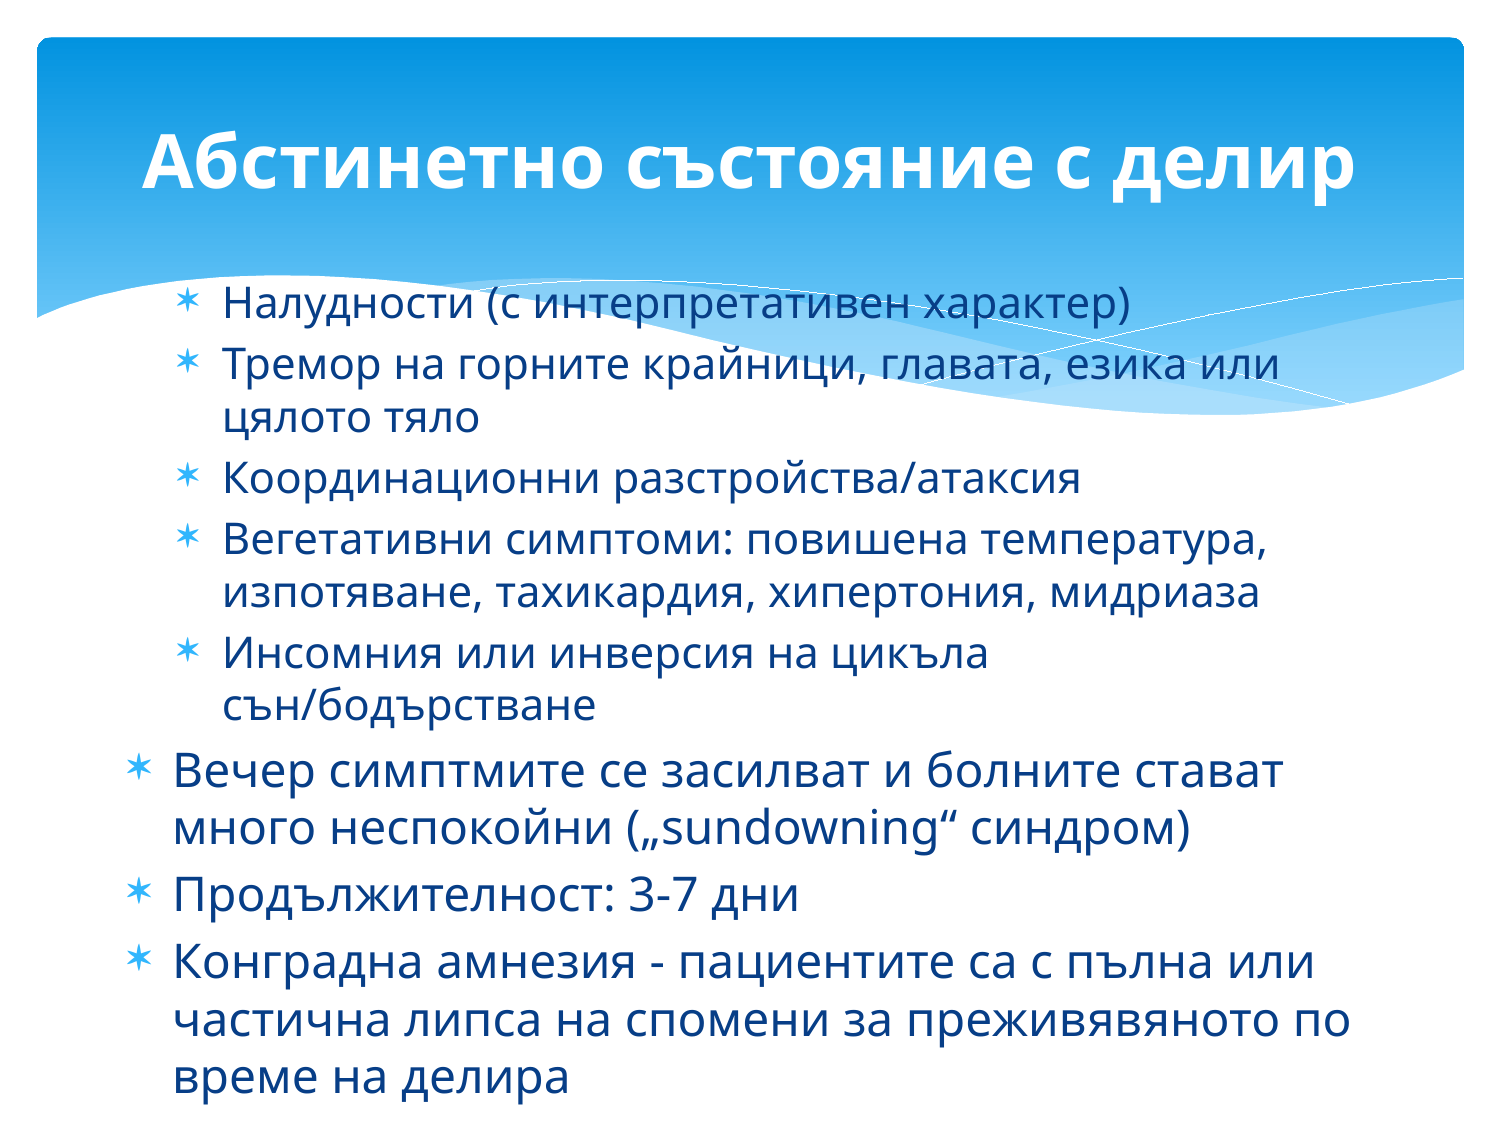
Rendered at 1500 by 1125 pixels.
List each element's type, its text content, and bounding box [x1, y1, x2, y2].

list Налудности (с интерпретативен характер) Тремор на горните крайници, главата, езика или цялото тяло Координационни разстройства/атаксия Вегетативни симптоми: повишена температура, изпотяване, тахикардия, хипертония, мидриаза Инсомния или инверсия на цикъла сън/бодърстване Вечер симптмите се засилват и болните стават много неспокойни („sundowning“ синдром) Продължителност: 3-7 дни Конградна амнезия - пациентите са с пълна или частична липса на спомени за преживявяното по време на делира [112, 267, 1388, 943]
title Абстинетно състояние с делир [75, 55, 1425, 261]
